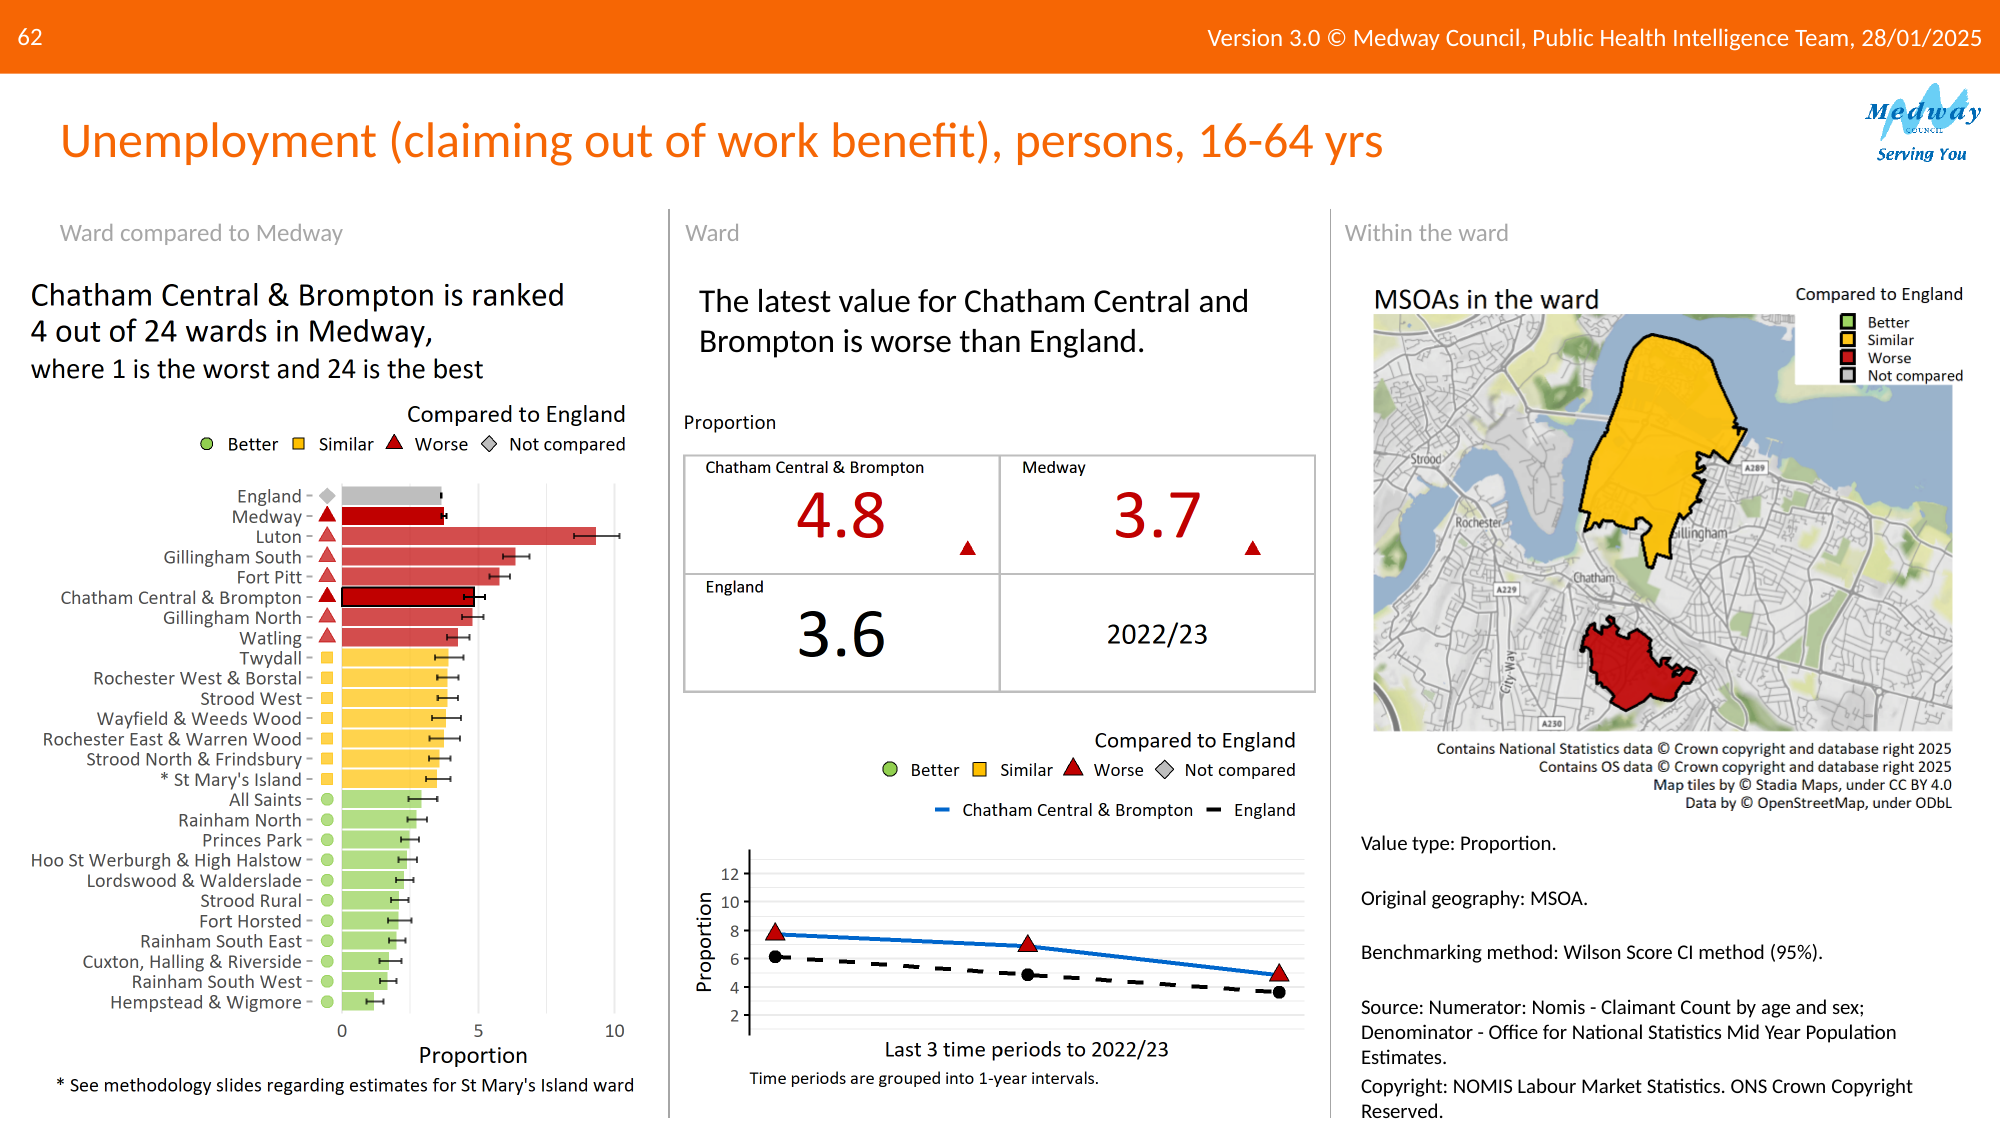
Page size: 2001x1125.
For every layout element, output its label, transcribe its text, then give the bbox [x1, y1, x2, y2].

list Version 3.0 © Medway Council, Public Health Intelligence Team, 28/01/2025 [881, 2, 2000, 72]
list The latest value for Chatham Central and Brompton is worse than England. [684, 272, 1316, 386]
slide_number 62 [2, 5, 239, 66]
title Unemployment (claiming out of work benefit), persons, 16-64 yrs [45, 83, 1866, 191]
picture [1866, 83, 1981, 162]
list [683, 403, 1316, 693]
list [1345, 278, 1981, 811]
list Value type: Proportion. Original geography: MSOA. Benchmarking method: Wilson Score CI method (95%). Source: Numerator: Nomis - Claimant Count by age and sex; Denominator - Office for National Statistics Mid Year Population Estimates. Copyright: NOMIS Labour Market Statistics. ONS Crown Copyright Reserved. [1346, 822, 1981, 1106]
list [19, 271, 646, 1107]
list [683, 710, 1316, 1107]
